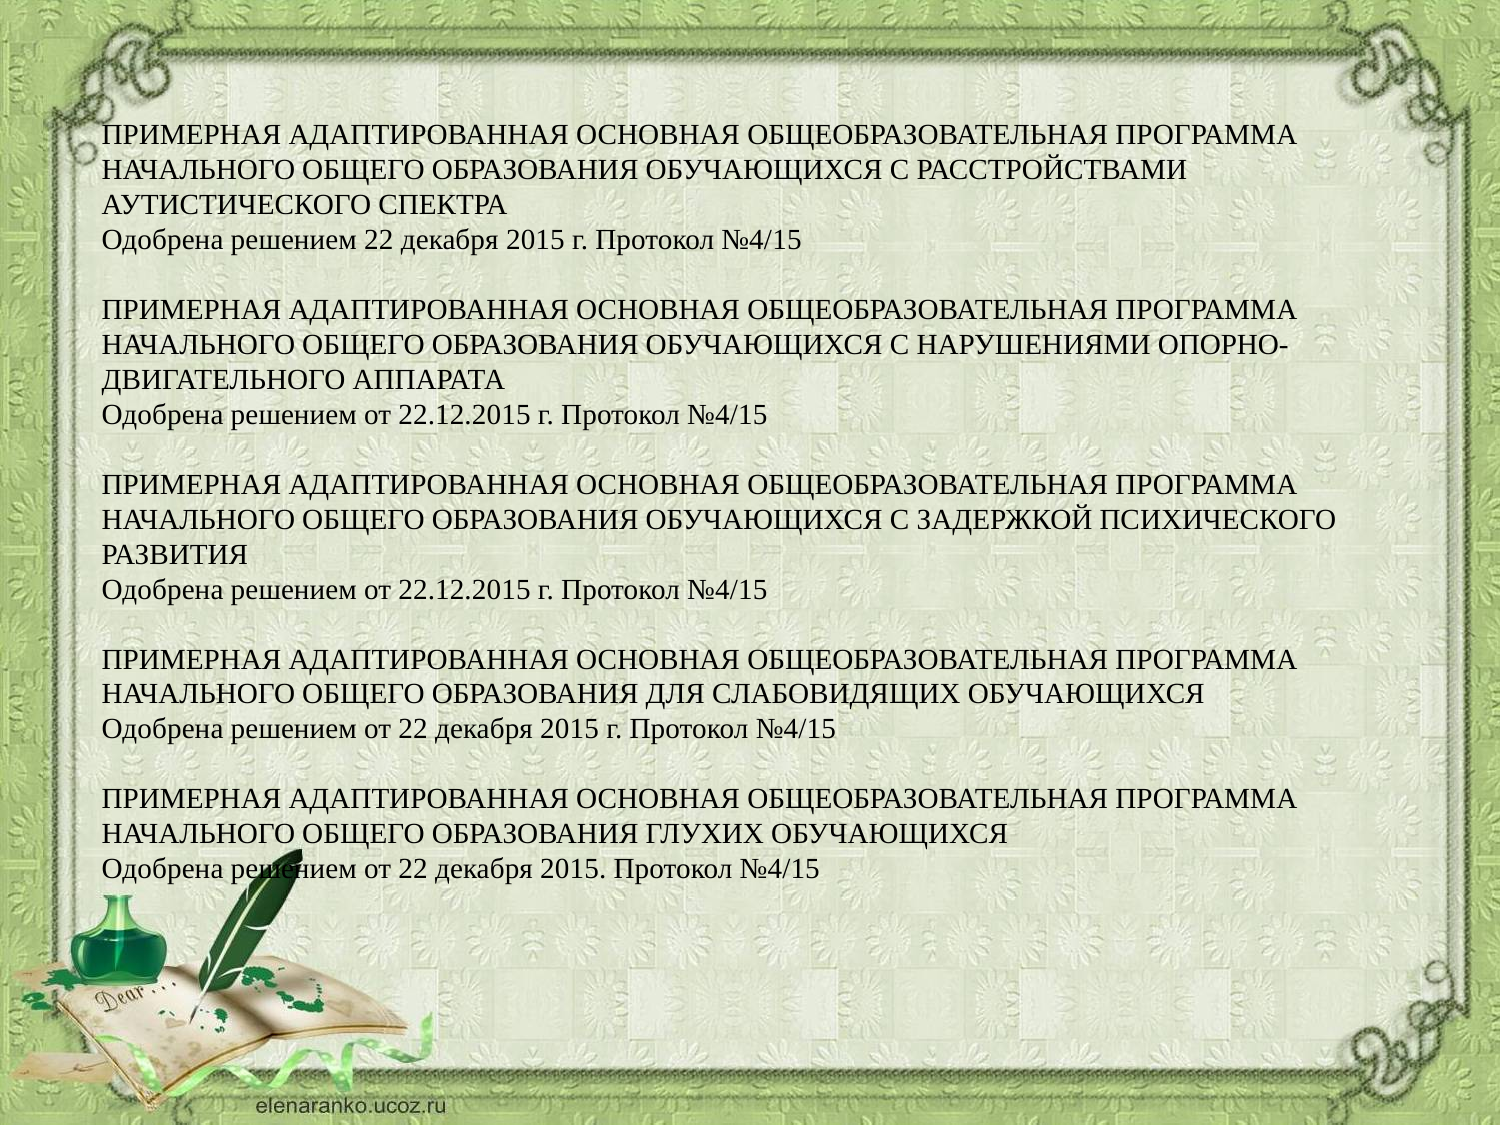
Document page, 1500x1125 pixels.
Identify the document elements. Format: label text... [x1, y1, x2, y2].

picture [0, 0, 1500, 1125]
text_box ПРИМЕРНАЯ АДАПТИРОВАННАЯ ОСНОВНАЯ ОБЩЕОБРАЗОВАТЕЛЬНАЯ ПРОГРАММА НАЧАЛЬНОГО ОБЩЕГО ОБРАЗОВАНИЯ ОБУЧАЮЩИХСЯ С РАССТРОЙСТВАМИ АУТИСТИЧЕСКОГО СПЕКТРА Одобрена решением 22 декабря 2015 г. Протокол №4/15 ПРИМЕРНАЯ АДАПТИРОВАННАЯ ОСНОВНАЯ ОБЩЕОБРАЗОВАТЕЛЬНАЯ ПРОГРАММА НАЧАЛЬНОГО ОБЩЕГО ОБРАЗОВАНИЯ ОБУЧАЮЩИХСЯ С НАРУШЕНИЯМИ ОПОРНО-ДВИГАТЕЛЬНОГО АППАРАТА Одобрена решением от 22.12.2015 г. Протокол №4/15 ПРИМЕРНАЯ АДАПТИРОВАННАЯ ОСНОВНАЯ ОБЩЕОБРАЗОВАТЕЛЬНАЯ ПРОГРАММА НАЧАЛЬНОГО ОБЩЕГО ОБРАЗОВАНИЯ ОБУЧАЮЩИХСЯ С ЗАДЕРЖКОЙ ПСИХИЧЕСКОГО РАЗВИТИЯ Одобрена решением от 22.12.2015 г. Протокол №4/15 ПРИМЕРНАЯ АДАПТИРОВАННАЯ ОСНОВНАЯ ОБЩЕОБРАЗОВАТЕЛЬНАЯ ПРОГРАММА НАЧАЛЬНОГО ОБЩЕГО ОБРАЗОВАНИЯ ДЛЯ СЛАБОВИДЯЩИХ ОБУЧАЮЩИХСЯ Одобрена решением от 22 декабря 2015 г. Протокол №4/15 ПРИМЕРНАЯ АДАПТИРОВАННАЯ ОСНОВНАЯ ОБЩЕОБРАЗОВАТЕЛЬНАЯ ПРОГРАММА НАЧАЛЬНОГО ОБЩЕГО ОБРАЗОВАНИЯ ГЛУХИХ ОБУЧАЮЩИХСЯ Одобрена решением от 22 декабря 2015. Протокол №4/15 [86, 78, 1458, 892]
